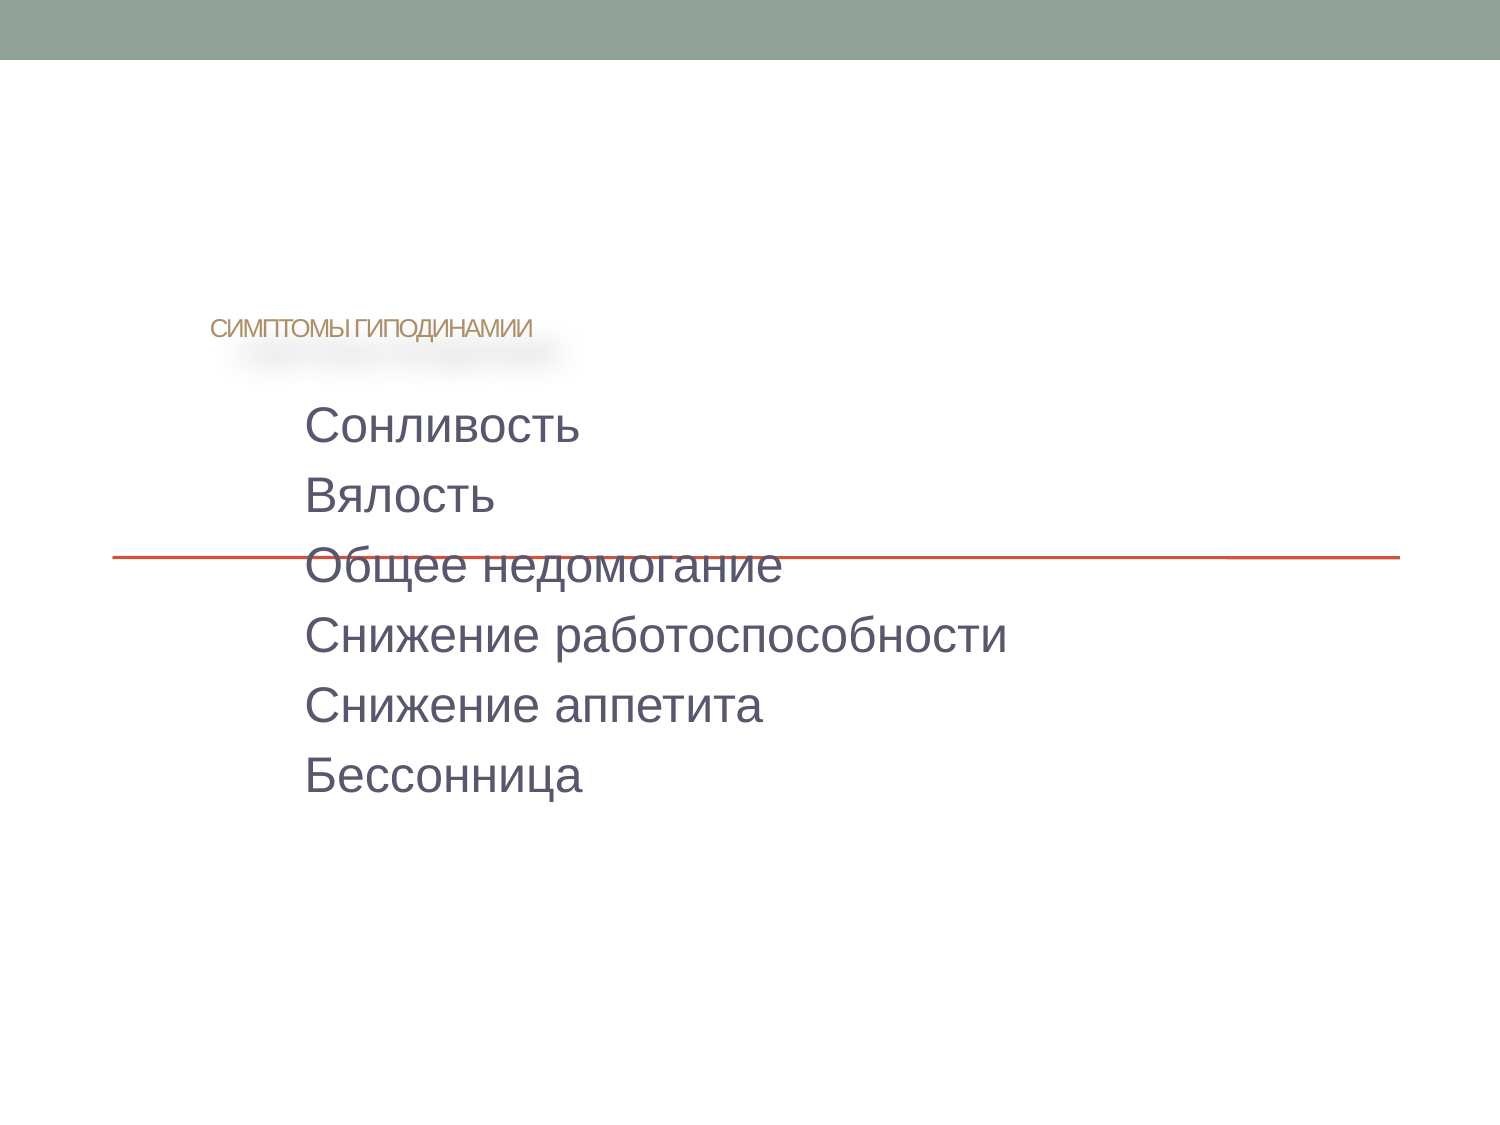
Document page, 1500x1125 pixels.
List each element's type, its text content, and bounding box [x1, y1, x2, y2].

subtitle Сонливость Вялость Общее недомогание Снижение работоспособности Снижение аппетита Бессонница [289, 385, 1302, 835]
title Симптомы гиподинамии [194, 208, 1208, 350]
